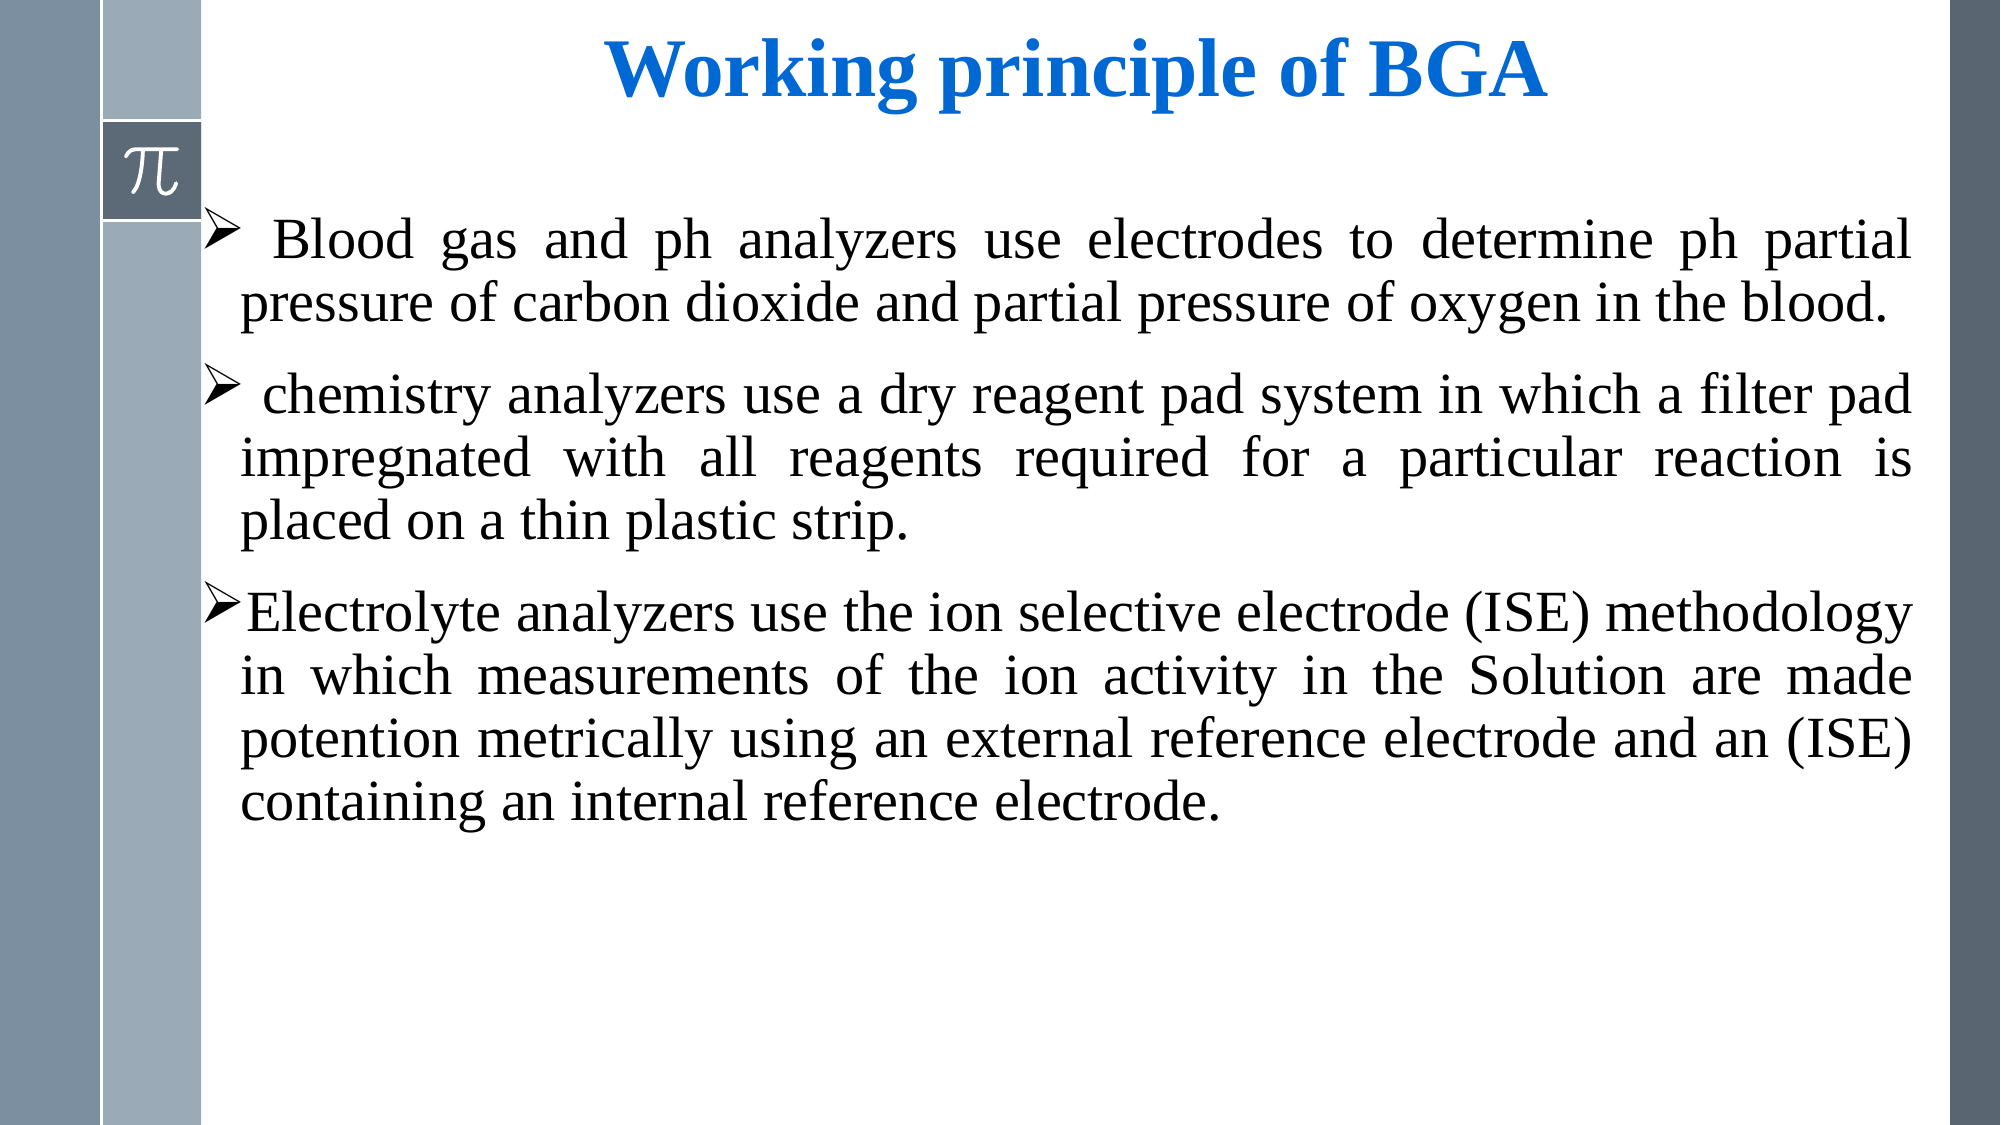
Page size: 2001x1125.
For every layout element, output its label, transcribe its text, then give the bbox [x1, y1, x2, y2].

list Blood gas and ph analyzers use electrodes to determine ph partial pressure of carbon dioxide and partial pressure of oxygen in the blood. chemistry analyzers use a dry reagent pad system in which a filter pad impregnated with all reagents required for a particular reaction is placed on a thin plastic strip. Electrolyte analyzers use the ion selective electrode (ISE) methodology in which measurements of the ion activity in the Solution are made potention metrically using an external reference electrode and an (ISE) containing an internal reference electrode. [184, 200, 1930, 1125]
title Working principle of BGA [273, 71, 1880, 200]
